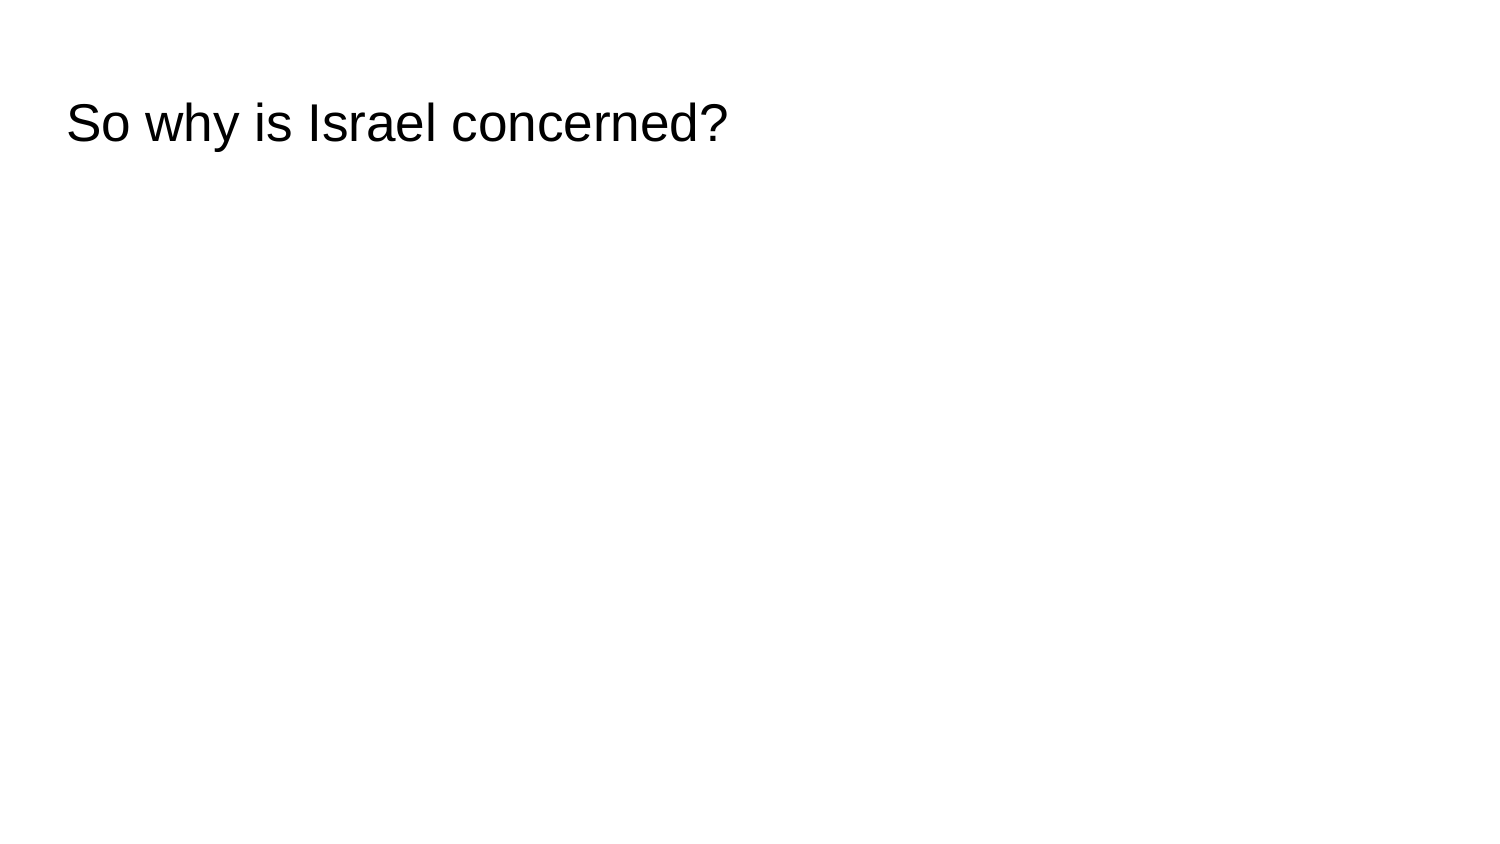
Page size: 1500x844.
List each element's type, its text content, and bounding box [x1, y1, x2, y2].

title So why is Israel concerned? [51, 72, 1449, 167]
